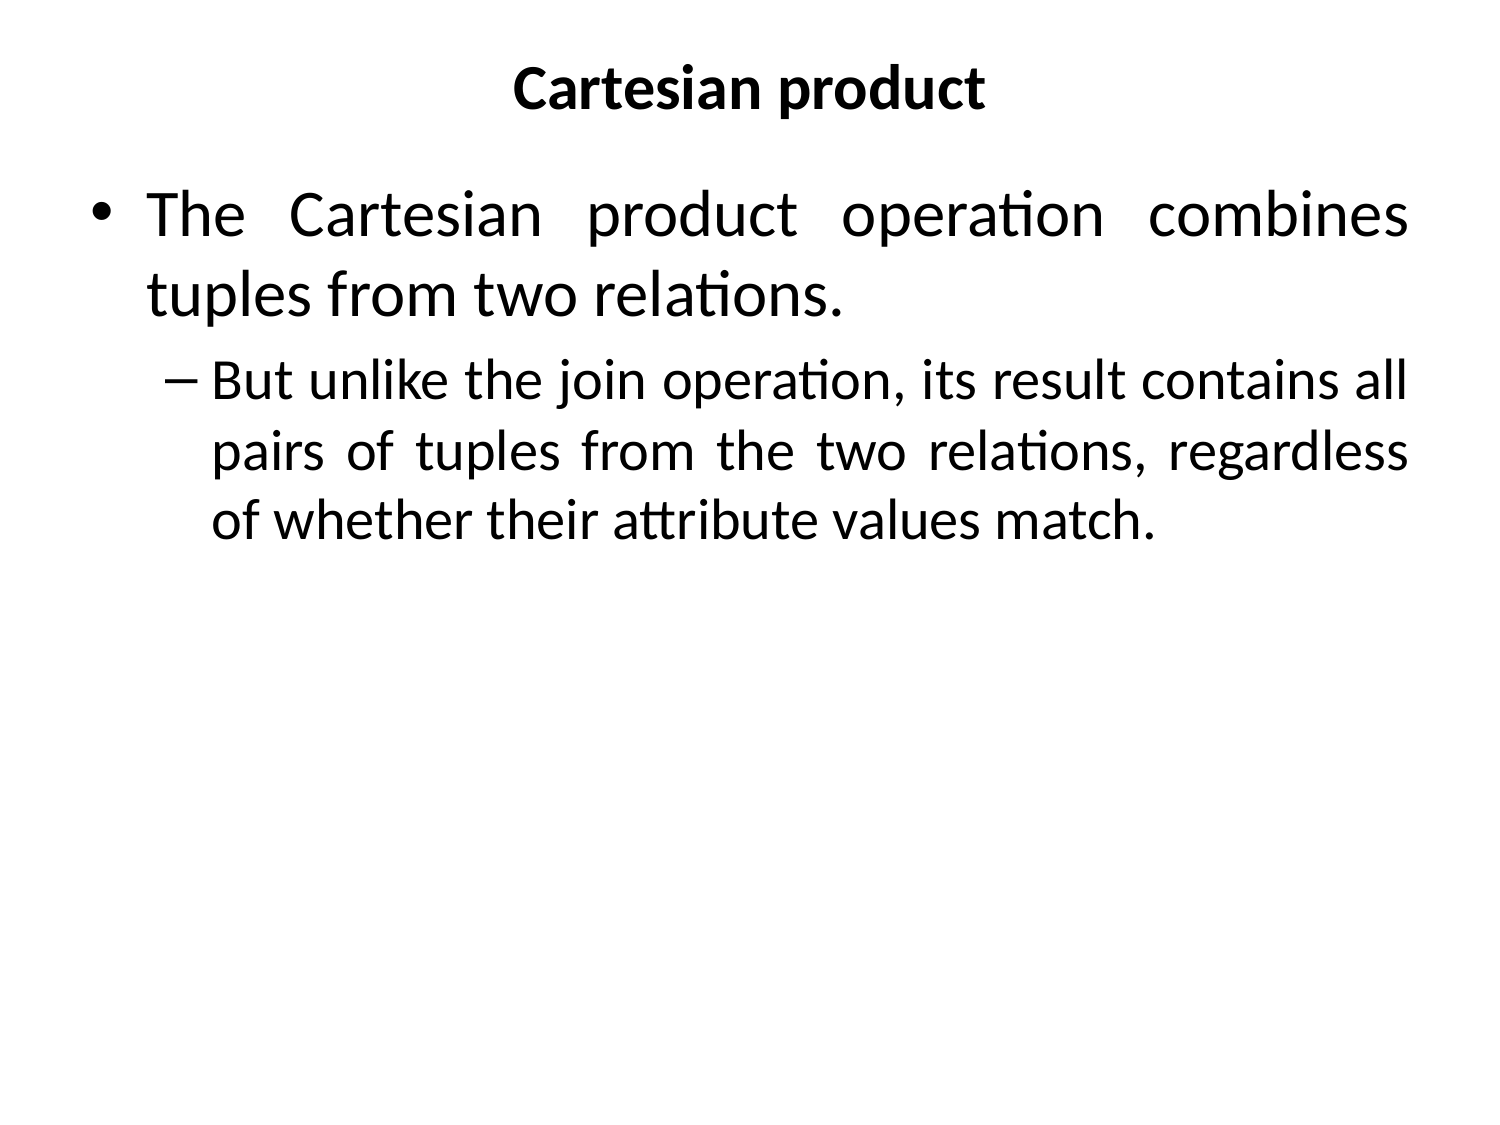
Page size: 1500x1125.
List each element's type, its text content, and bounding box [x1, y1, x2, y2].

list The Cartesian product operation combines tuples from two relations. But unlike the join operation, its result contains all pairs of tuples from the two relations, regardless of whether their attribute values match. [75, 162, 1425, 1005]
title Cartesian product [75, 37, 1425, 130]
